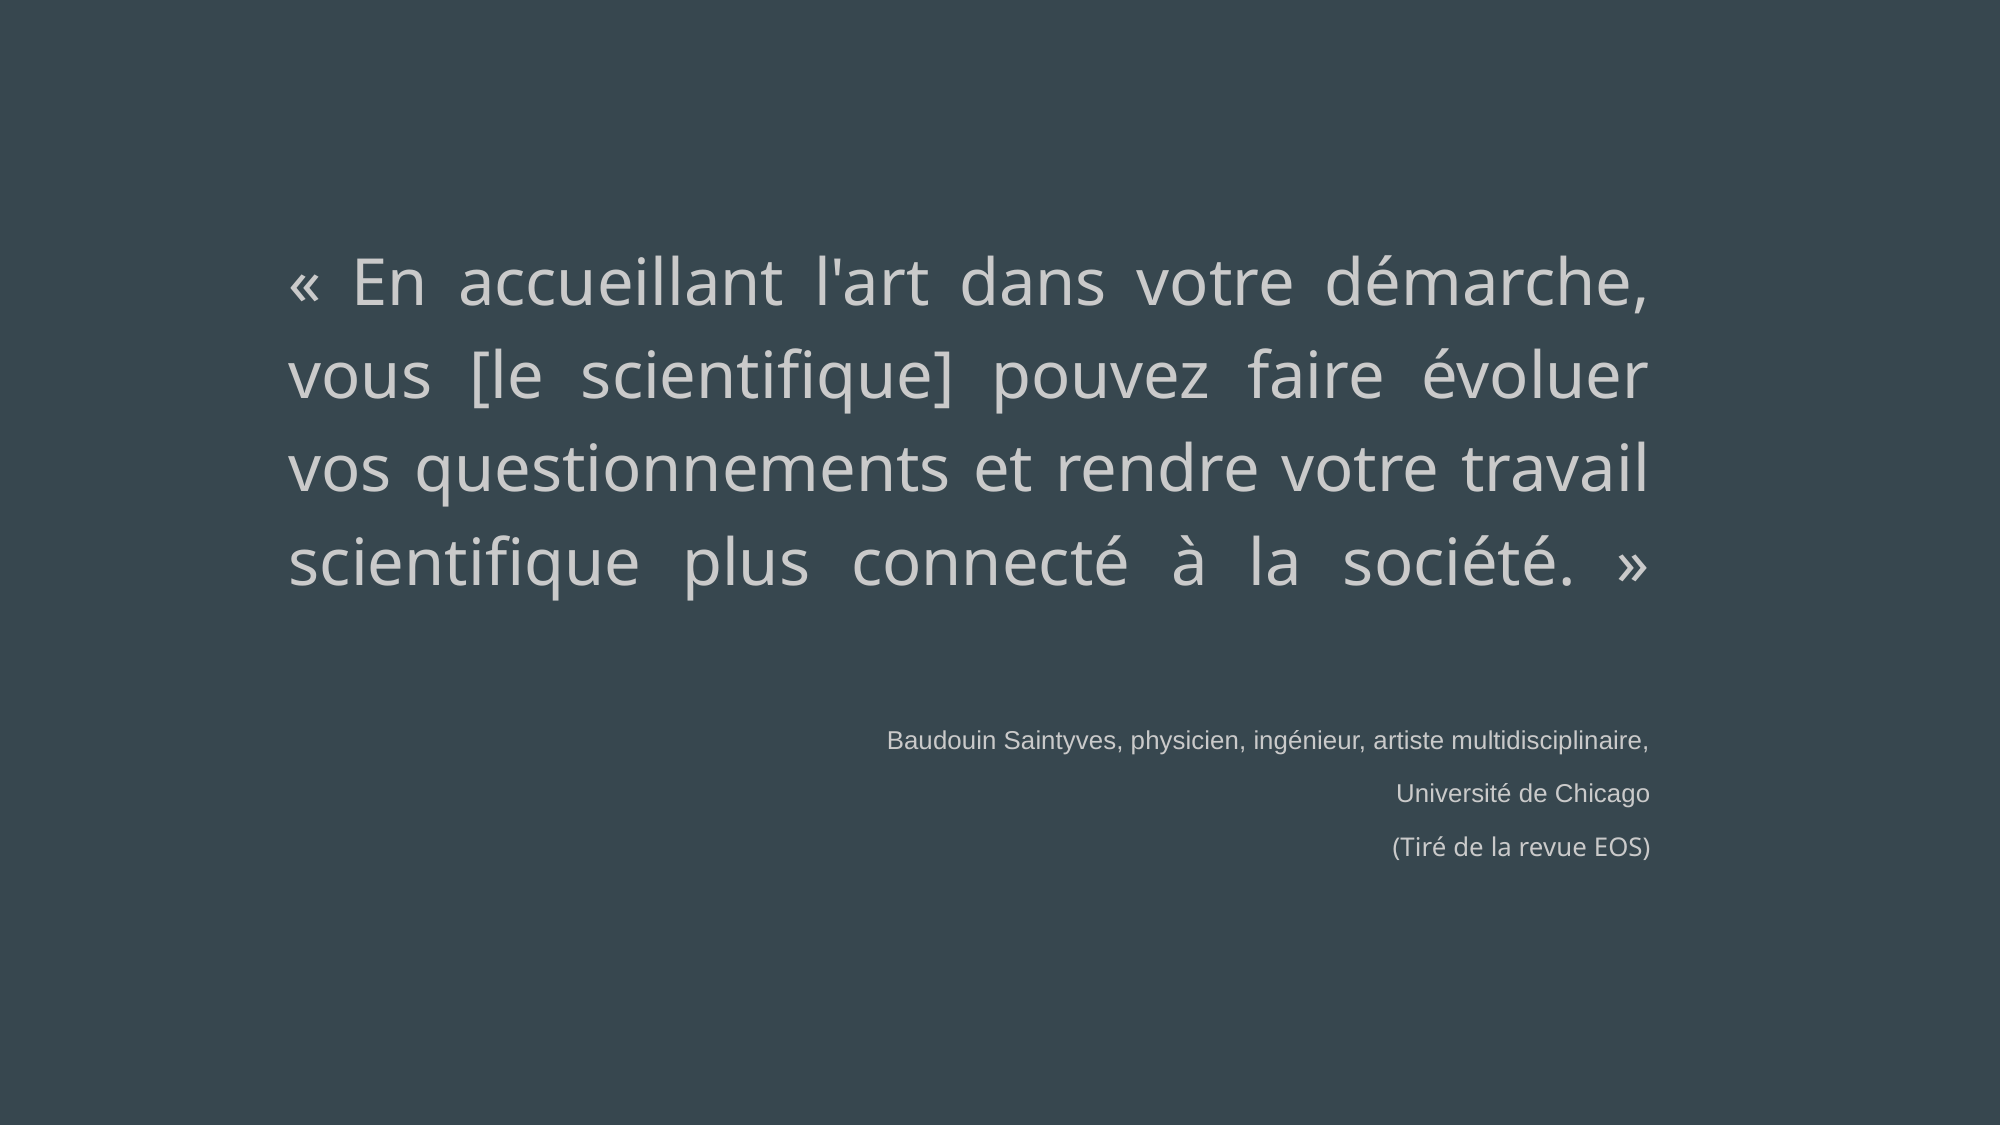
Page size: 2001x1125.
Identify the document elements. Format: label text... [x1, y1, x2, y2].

list « En accueillant l'art dans votre démarche, vous [le scientifique] pouvez faire évoluer vos questionnements et rendre votre travail scientifique plus connecté à la société. » Baudouin Saintyves, physicien, ingénieur, artiste multidisciplinaire, Université de Chicago (Tiré de la revue EOS) [273, 216, 1666, 909]
